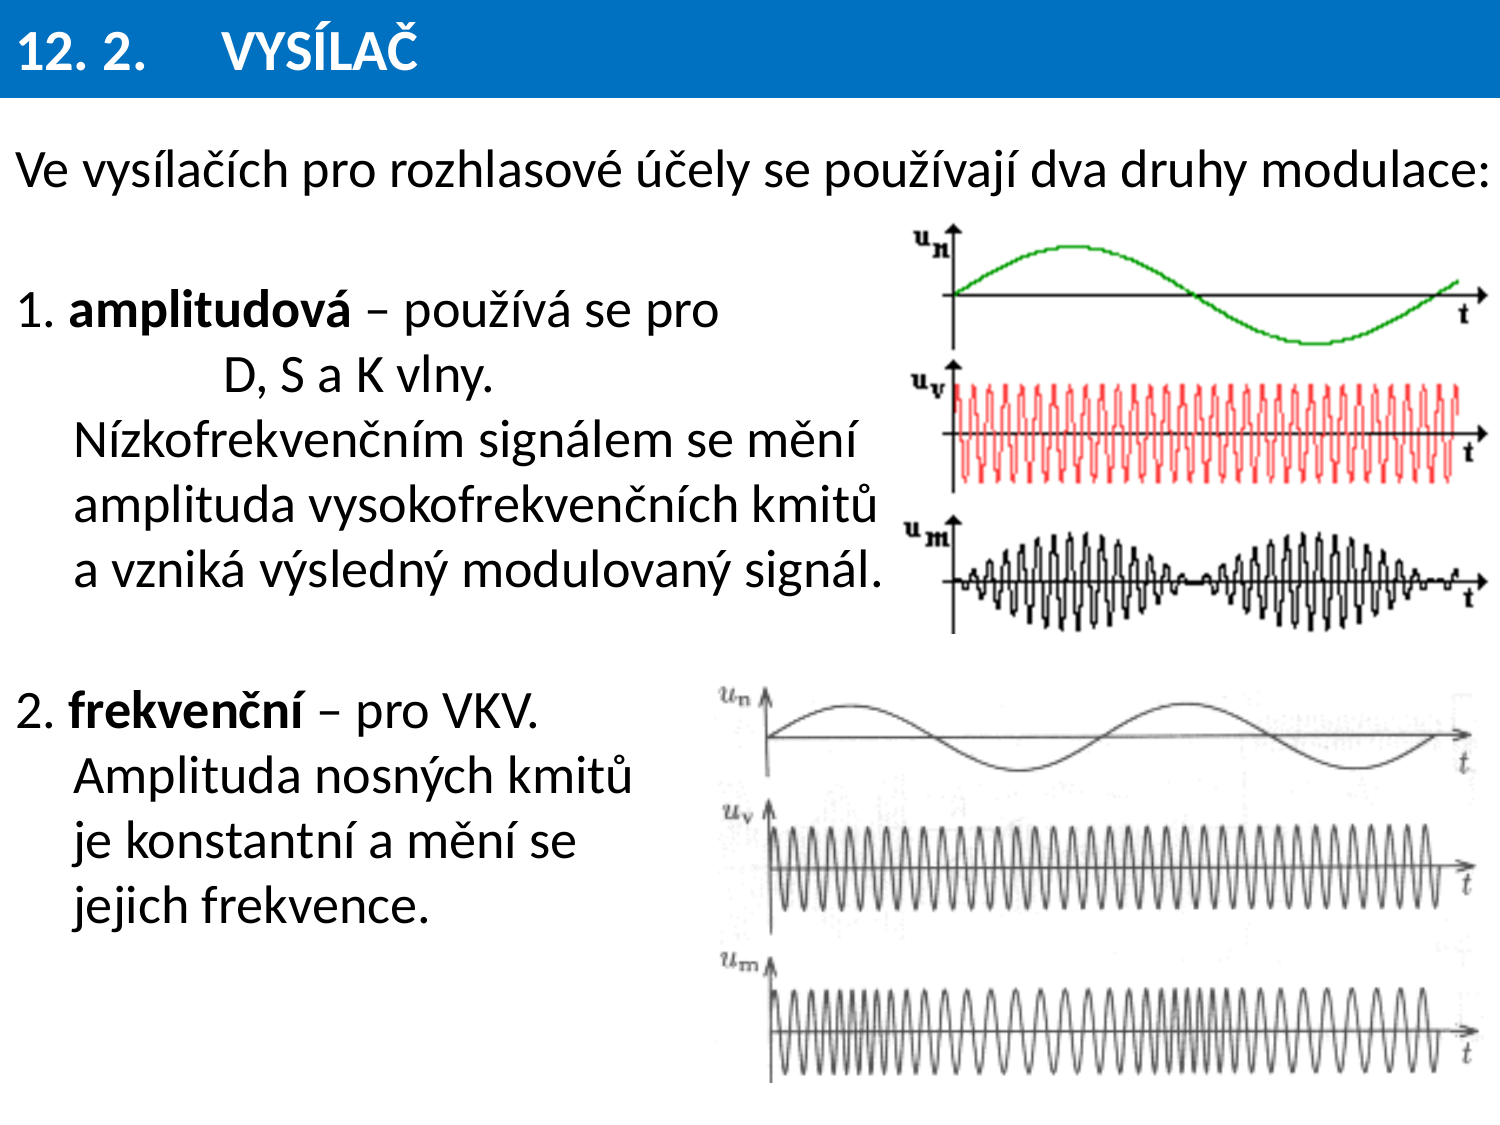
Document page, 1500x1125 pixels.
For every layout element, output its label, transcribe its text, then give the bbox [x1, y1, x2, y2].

list Ve vysílačích pro rozhlasové účely se používají dva druhy modulace: 1. amplitudová – používá se pro D, S a K vlny. Nízkofrekvenčním signálem se mění amplituda vysokofrekvenčních kmitů a vzniká výsledný modulovaný signál. 2. frekvenční – pro VKV. Amplituda nosných kmitů je konstantní a mění se jejich frekvence. [0, 125, 1500, 1125]
picture [899, 219, 1495, 634]
picture [714, 680, 1485, 1083]
title 12. 2. VYSÍLAČ [0, 0, 1500, 95]
